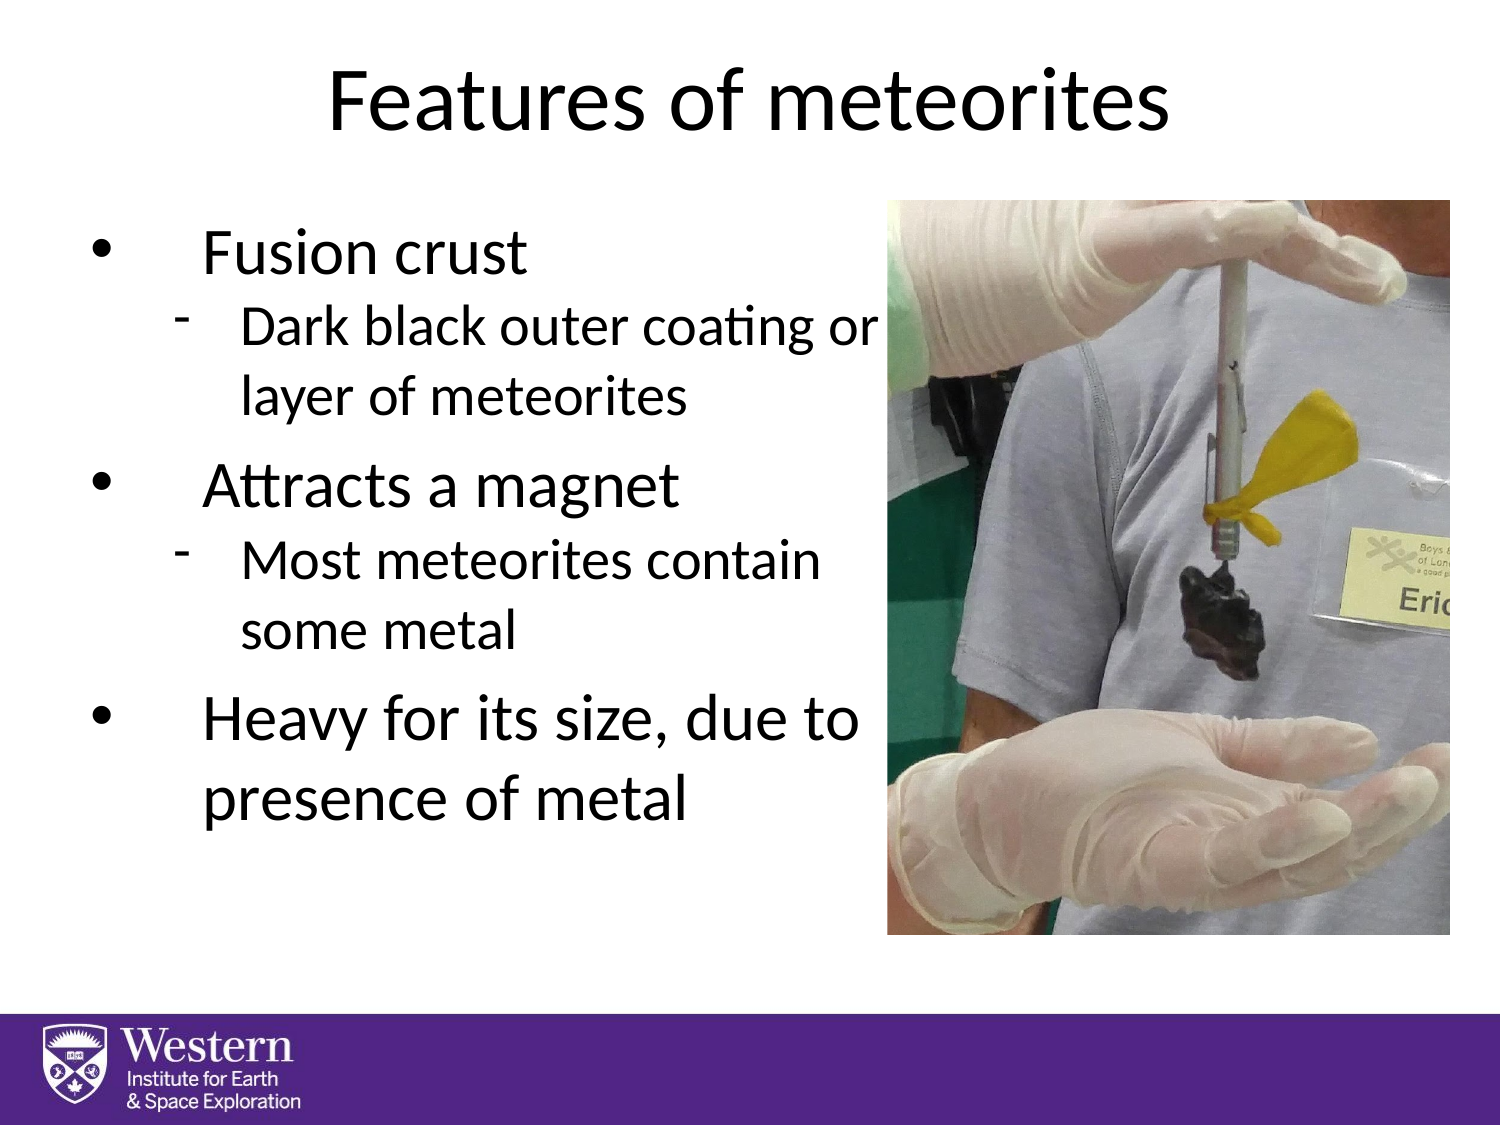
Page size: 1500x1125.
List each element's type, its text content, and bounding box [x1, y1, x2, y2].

title Features of meteorites [75, 0, 1425, 188]
picture [0, 0, 1500, 1125]
list Fusion crust Dark black outer coating or layer of meteorites Attracts a magnet Most meteorites contain some metal Heavy for its size, due to presence of metal [75, 200, 888, 943]
